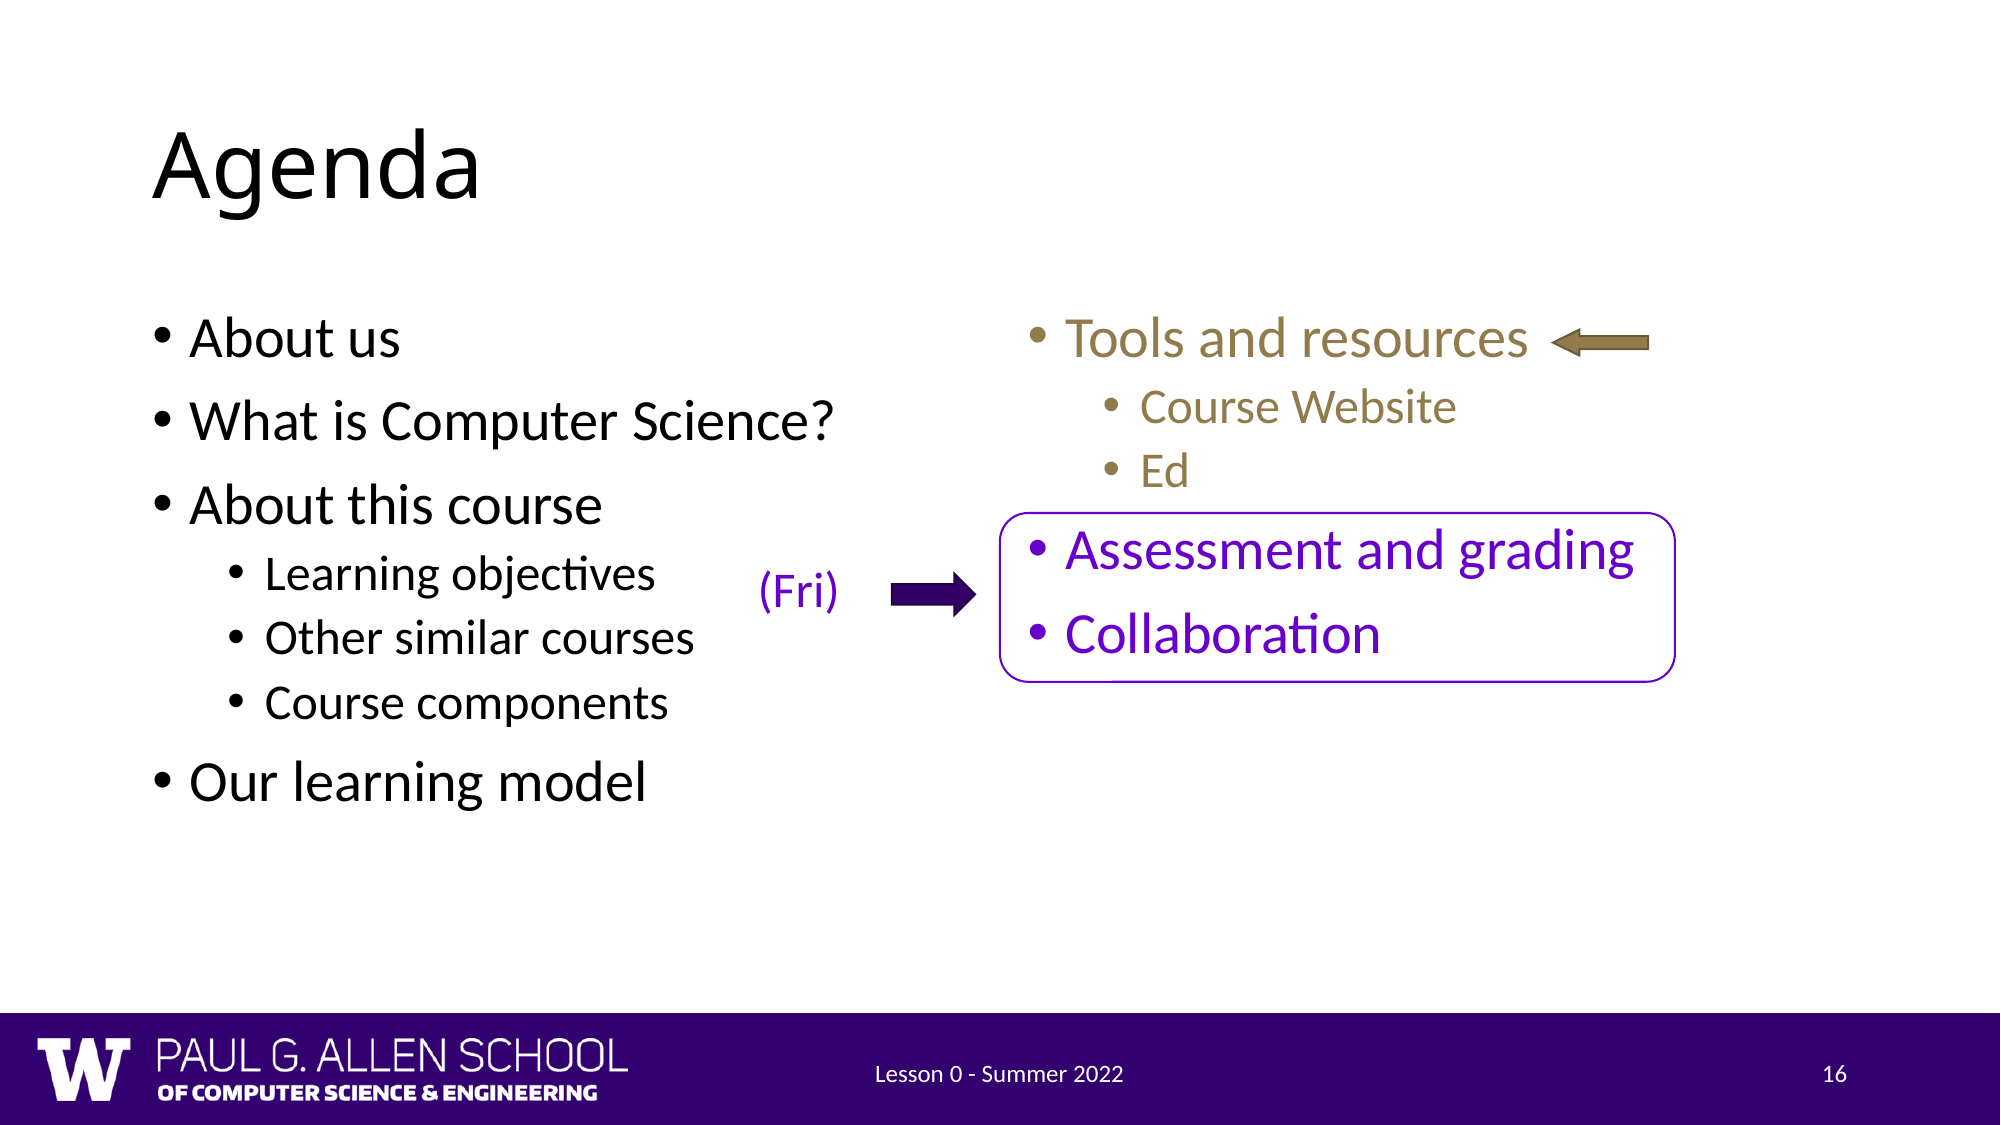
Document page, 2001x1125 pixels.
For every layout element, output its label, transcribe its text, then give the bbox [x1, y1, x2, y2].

slide_number 16 [1412, 1042, 1863, 1103]
text_box [998, 511, 1676, 683]
list About us What is Computer Science? About this course Learning objectives Other similar courses Course components Our learning model [137, 299, 988, 1003]
title Agenda [137, 59, 1863, 278]
text_box (Fri) [742, 550, 906, 625]
list Tools and resources Course Website Ed Assessment and grading Collaboration [1012, 299, 1863, 1003]
text_box [1550, 327, 1650, 358]
picture [0, 1013, 2000, 1125]
footer Lesson 0 - Summer 2022 [662, 1042, 1338, 1103]
text_box [906, 571, 977, 618]
